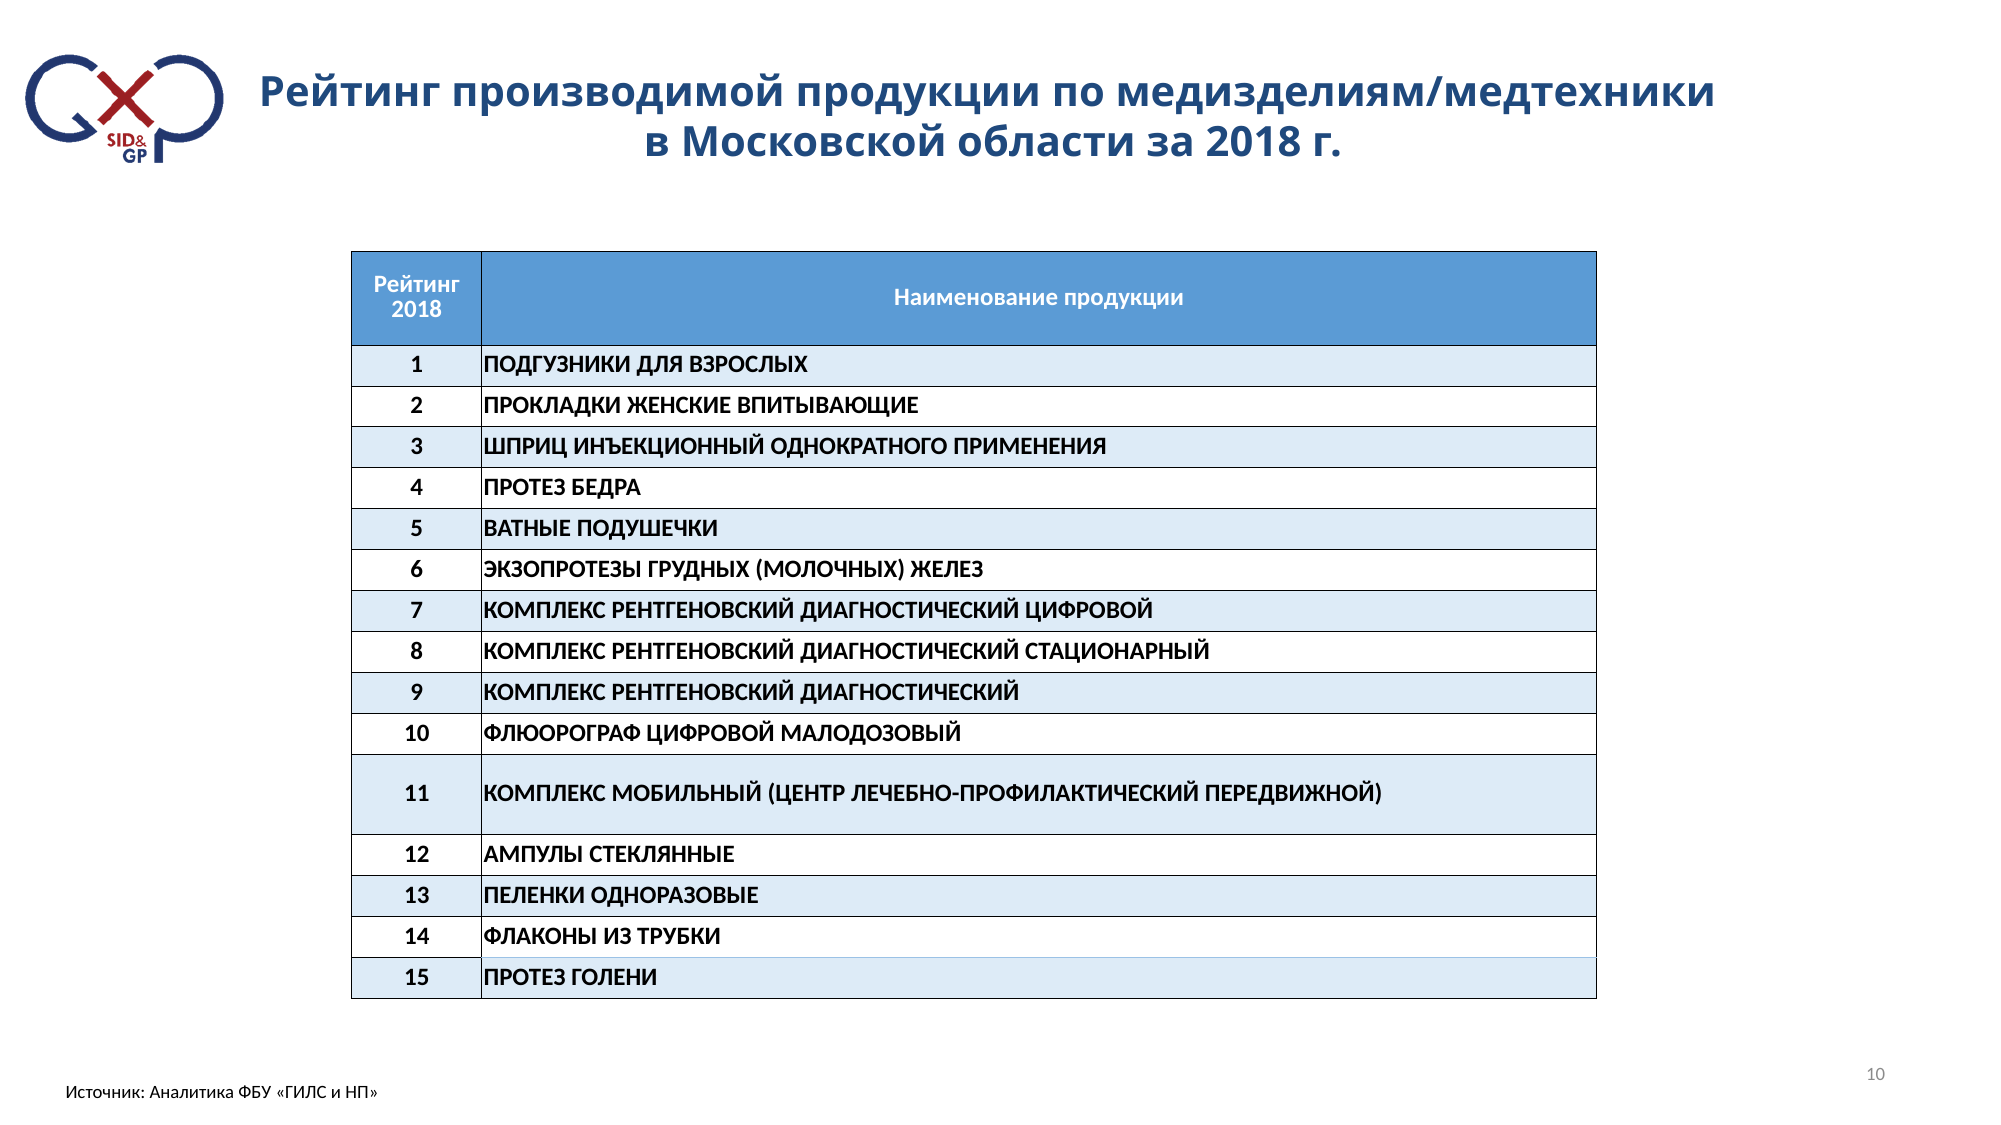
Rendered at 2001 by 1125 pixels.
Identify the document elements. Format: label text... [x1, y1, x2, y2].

table_cell 14 [352, 917, 481, 957]
table_cell 13 [352, 876, 481, 916]
table_cell ШПРИЦ ИНЪЕКЦИОННЫЙ ОДНОКРАТНОГО ПРИМЕНЕНИЯ [482, 427, 1596, 467]
picture [18, 47, 227, 169]
table_cell 5 [352, 509, 481, 549]
text_box Источник: Аналитика ФБУ «ГИЛС и НП» [50, 1072, 666, 1110]
table_cell АМПУЛЫ СТЕКЛЯННЫЕ [482, 835, 1596, 875]
table_header Наименование продукции [482, 252, 1596, 345]
table_cell ФЛЮОРОГРАФ ЦИФРОВОЙ МАЛОДОЗОВЫЙ [482, 714, 1596, 754]
table_cell ПЕЛЕНКИ ОДНОРАЗОВЫЕ [482, 876, 1596, 916]
table_cell 1 [352, 346, 481, 386]
table_cell КОМПЛЕКС РЕНТГЕНОВСКИЙ ДИАГНОСТИЧЕСКИЙ [482, 673, 1596, 713]
table_cell ПРОТЕЗ БЕДРА [482, 468, 1596, 508]
table_cell КОМПЛЕКС МОБИЛЬНЫЙ (ЦЕНТР ЛЕЧЕБНО-ПРОФИЛАКТИЧЕСКИЙ ПЕРЕДВИЖНОЙ) [482, 755, 1596, 834]
table_cell ПРОКЛАДКИ ЖЕНСКИЕ ВПИТЫВАЮЩИЕ [482, 387, 1596, 426]
table_cell КОМПЛЕКС РЕНТГЕНОВСКИЙ ДИАГНОСТИЧЕСКИЙ СТАЦИОНАРНЫЙ [482, 632, 1596, 672]
title Рейтинг производимой продукции по медизделиям/медтехники в Московской области за 2018 г. [87, 21, 1888, 208]
table_cell ПРОТЕЗ ГОЛЕНИ [482, 958, 1596, 998]
table_cell ПОДГУЗНИКИ ДЛЯ ВЗРОСЛЫХ [482, 346, 1596, 386]
table_cell 10 [352, 714, 481, 754]
table_cell 6 [352, 550, 481, 590]
table_cell 15 [352, 958, 481, 998]
table_cell 3 [352, 427, 481, 467]
table_header Рейтинг 2018 [352, 252, 481, 345]
slide_number 10 [1433, 1042, 1900, 1103]
table_cell ФЛАКОНЫ ИЗ ТРУБКИ [482, 917, 1596, 957]
table_cell 7 [352, 591, 481, 631]
table_cell 11 [352, 755, 481, 834]
table_cell 8 [352, 632, 481, 672]
table_cell ЭКЗОПРОТЕЗЫ ГРУДНЫХ (МОЛОЧНЫХ) ЖЕЛЕЗ [482, 550, 1596, 590]
table_cell ВАТНЫЕ ПОДУШЕЧКИ [482, 509, 1596, 549]
table_cell 4 [352, 468, 481, 508]
table_cell 2 [352, 387, 481, 426]
table_cell 9 [352, 673, 481, 713]
table_cell 12 [352, 835, 481, 875]
table_cell КОМПЛЕКС РЕНТГЕНОВСКИЙ ДИАГНОСТИЧЕСКИЙ ЦИФРОВОЙ [482, 591, 1596, 631]
